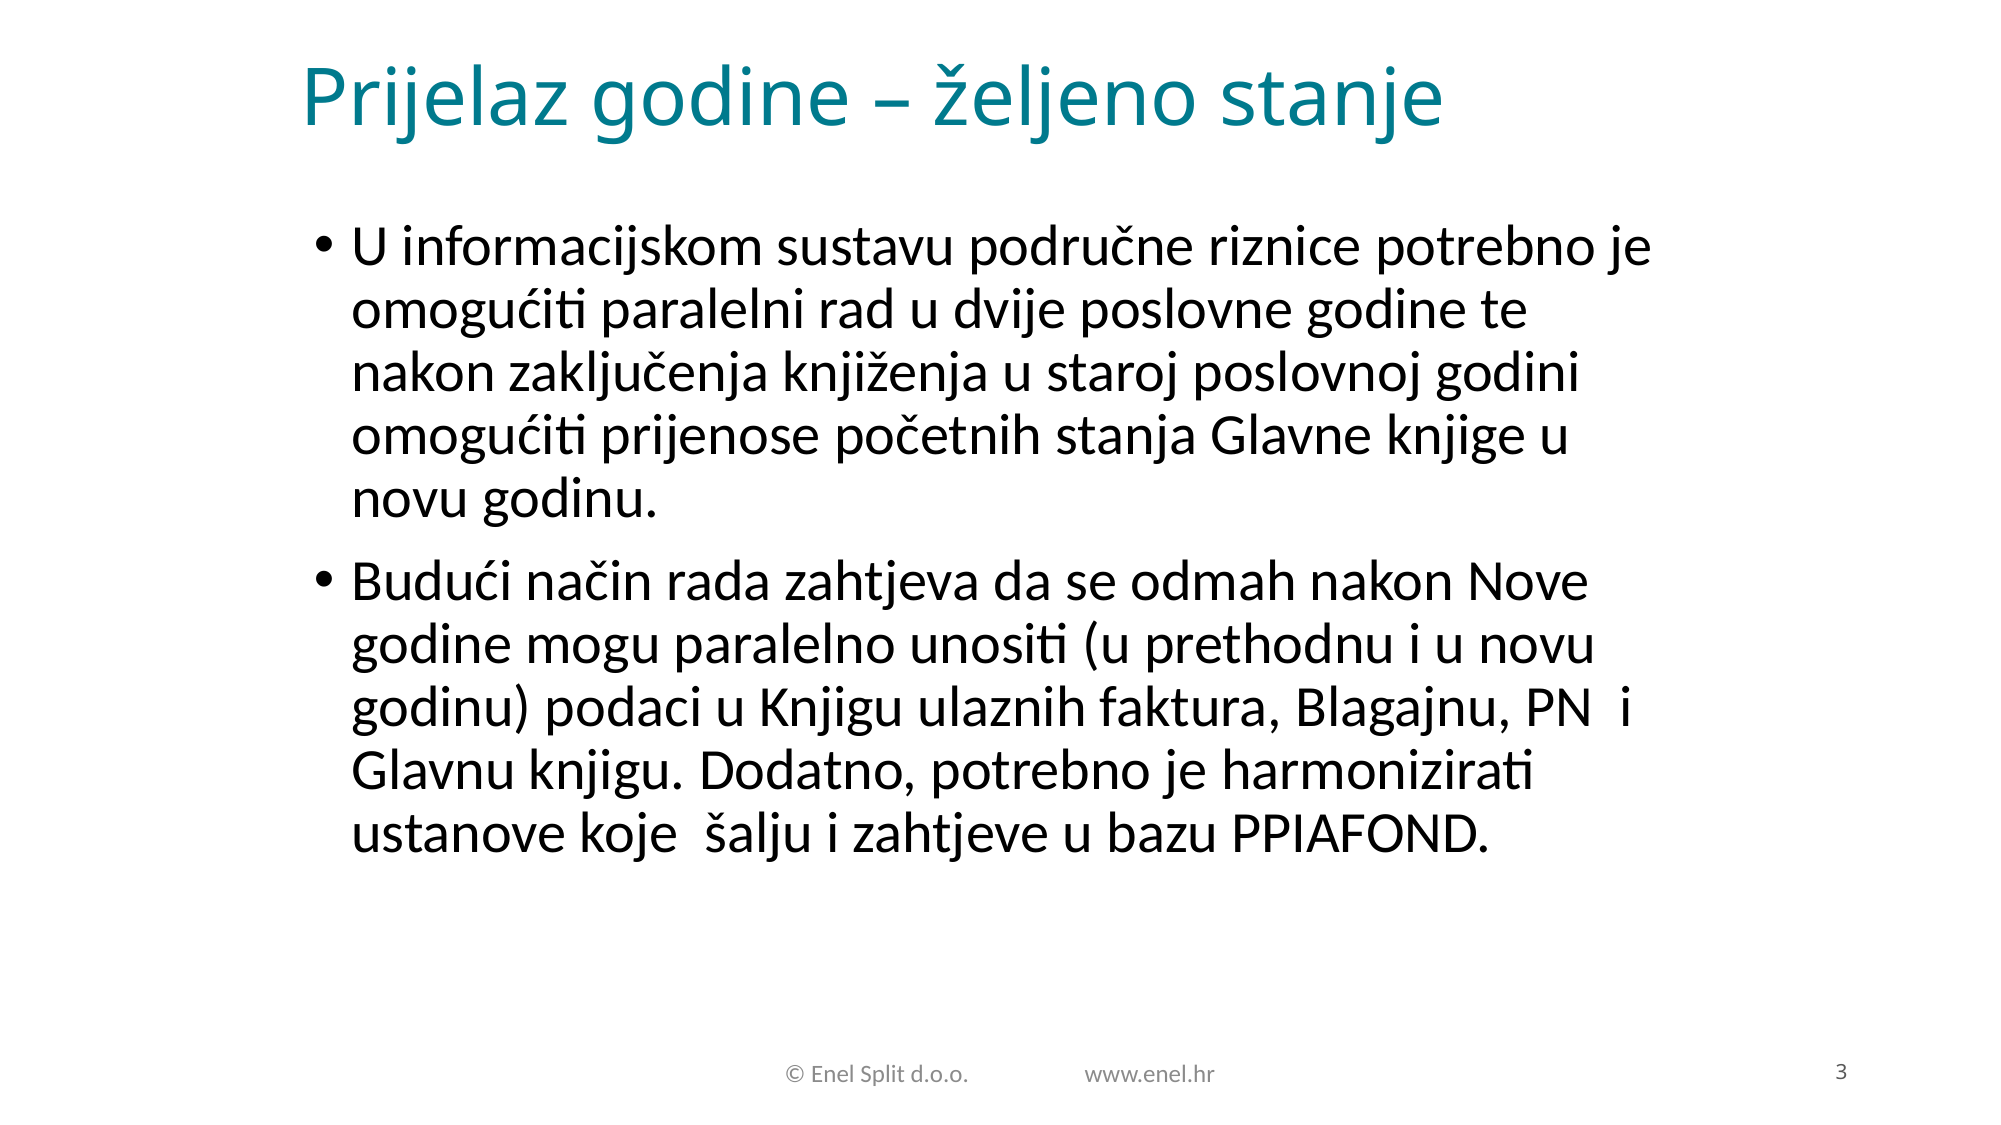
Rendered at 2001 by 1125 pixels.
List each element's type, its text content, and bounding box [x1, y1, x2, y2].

slide_number 3 [1412, 1042, 1863, 1103]
list U informacijskom sustavu područne riznice potrebno je omogućiti paralelni rad u dvije poslovne godine te nakon zaključenja knjiženja u staroj poslovnoj godini omogućiti prijenose početnih stanja Glavne knjige u novu godinu. Budući način rada zahtjeva da se odmah nakon Nove godine mogu paralelno unositi (u prethodnu i u novu godinu) podaci u Knjigu ulaznih faktura, Blagajnu, PN i Glavnu knjigu. Dodatno, potrebno je harmonizirati ustanove koje šalju i zahtjeve u bazu PPIAFOND. [298, 208, 1694, 1021]
footer © Enel Split d.o.o. www.enel.hr [662, 1042, 1338, 1103]
title Prijelaz godine – željeno stanje [285, 46, 1490, 153]
